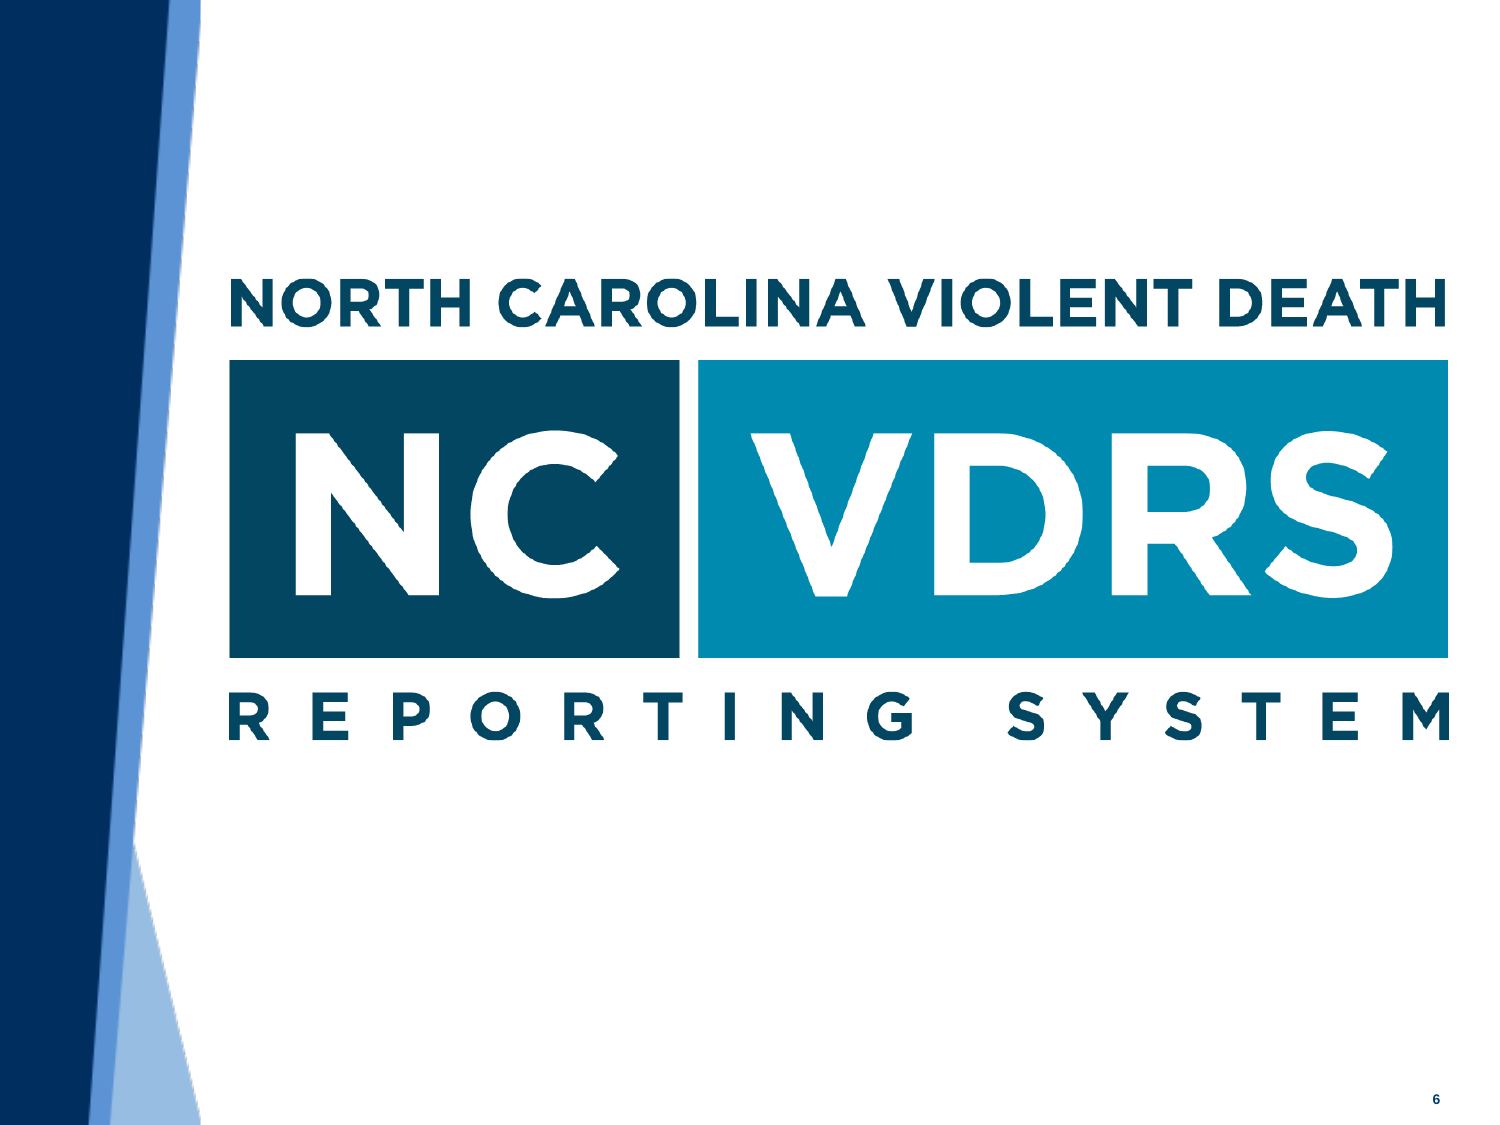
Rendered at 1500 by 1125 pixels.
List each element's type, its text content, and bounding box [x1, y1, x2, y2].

slide_number 6 [1362, 1083, 1456, 1125]
picture [168, 234, 1500, 786]
